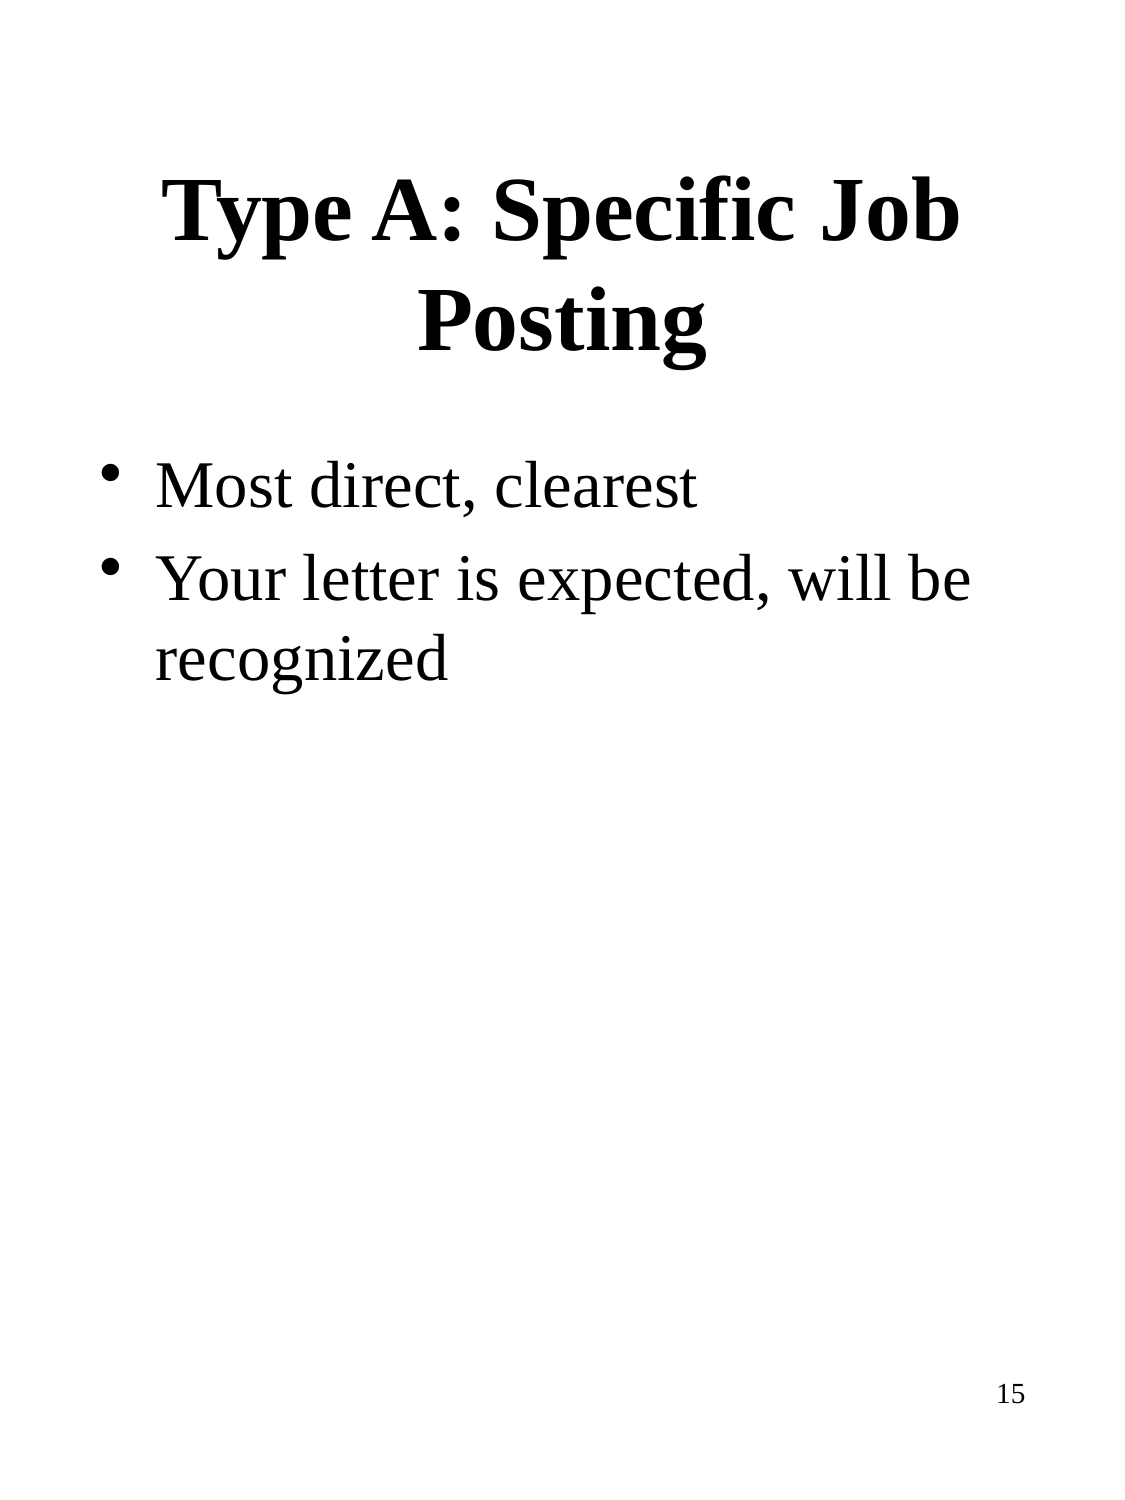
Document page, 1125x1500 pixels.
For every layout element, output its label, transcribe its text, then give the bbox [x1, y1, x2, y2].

title Type A: Specific Job Posting [84, 133, 1041, 384]
list Most direct, clearest Your letter is expected, will be recognized [84, 433, 1041, 1334]
slide_number 15 [806, 1366, 1041, 1467]
